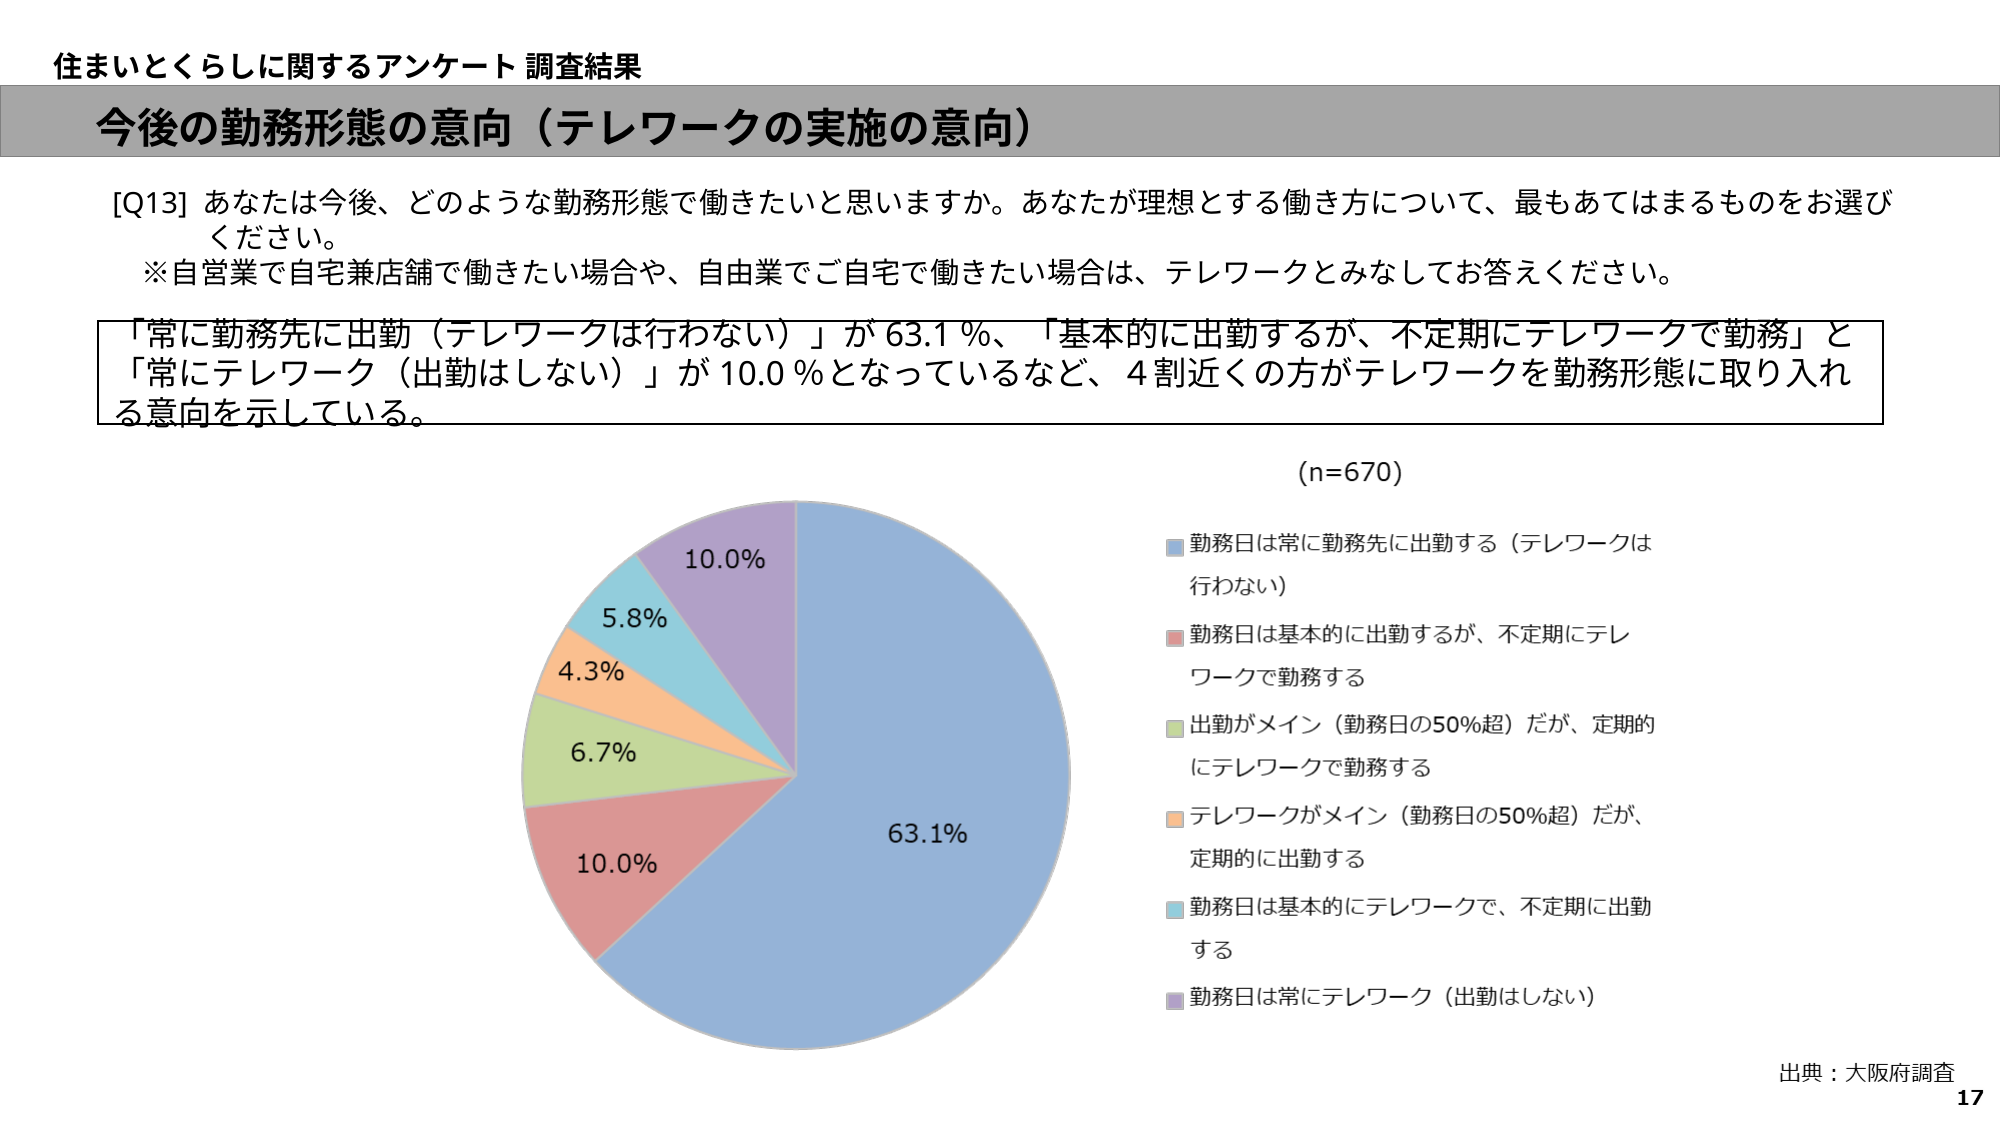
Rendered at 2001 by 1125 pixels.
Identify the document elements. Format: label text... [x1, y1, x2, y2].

picture [186, 388, 2000, 1125]
text_box [Q13] あなたは今後、どのような勤務形態で働きたいと思いますか。あなたが理想とする働き方について、最もあてはまるものをお選び ください。 ※自営業で自宅兼店舗で働きたい場合や、自由業でご自宅で働きたい場合は、テレワークとみなしてお答えください。 [97, 177, 1936, 297]
text_box 住まいとくらしに関するアンケート 調査結果 [53, 47, 1138, 83]
text_box 「常に勤務先に出勤（テレワークは行わない）」が63.1％、「基本的に出勤するが、不定期にテレワークで勤務」と「常にテレワーク（出勤はしない）」が10.0％となっているなど、４割近くの方がテレワークを勤務形態に取り入れる意向を示している。 [97, 320, 1884, 425]
text_box [0, 85, 2000, 157]
text_box 今後の勤務形態の意向（テレワークの実施の意向） [52, 94, 1692, 149]
